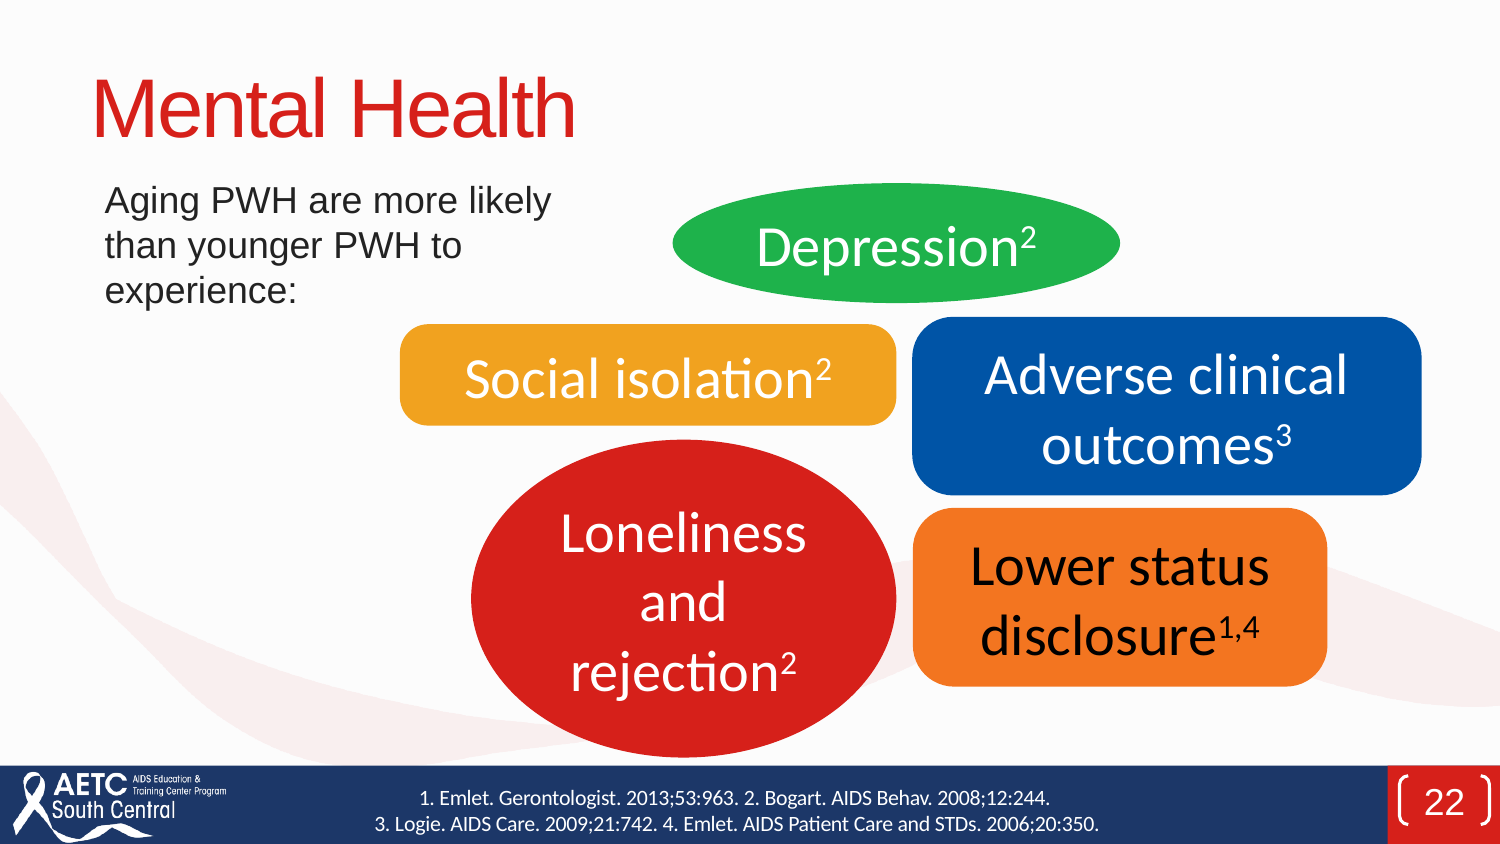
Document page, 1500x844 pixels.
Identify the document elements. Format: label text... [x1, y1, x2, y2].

text_box 1. Emlet. Gerontologist. 2013;53:963. 2. Bogart. AIDS Behav. 2008;12:244. 3. Logie. AIDS Care. 2009;21:742. 4. Emlet. AIDS Patient Care and STDs. 2006;20:350. [249, 776, 1225, 844]
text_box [399, 184, 1423, 752]
picture [12, 770, 227, 844]
text_box Aging PWH are more likely than younger PWH to experience: [89, 169, 586, 319]
slide_number 22 [1397, 774, 1492, 827]
title Mental Health [75, 33, 1440, 175]
